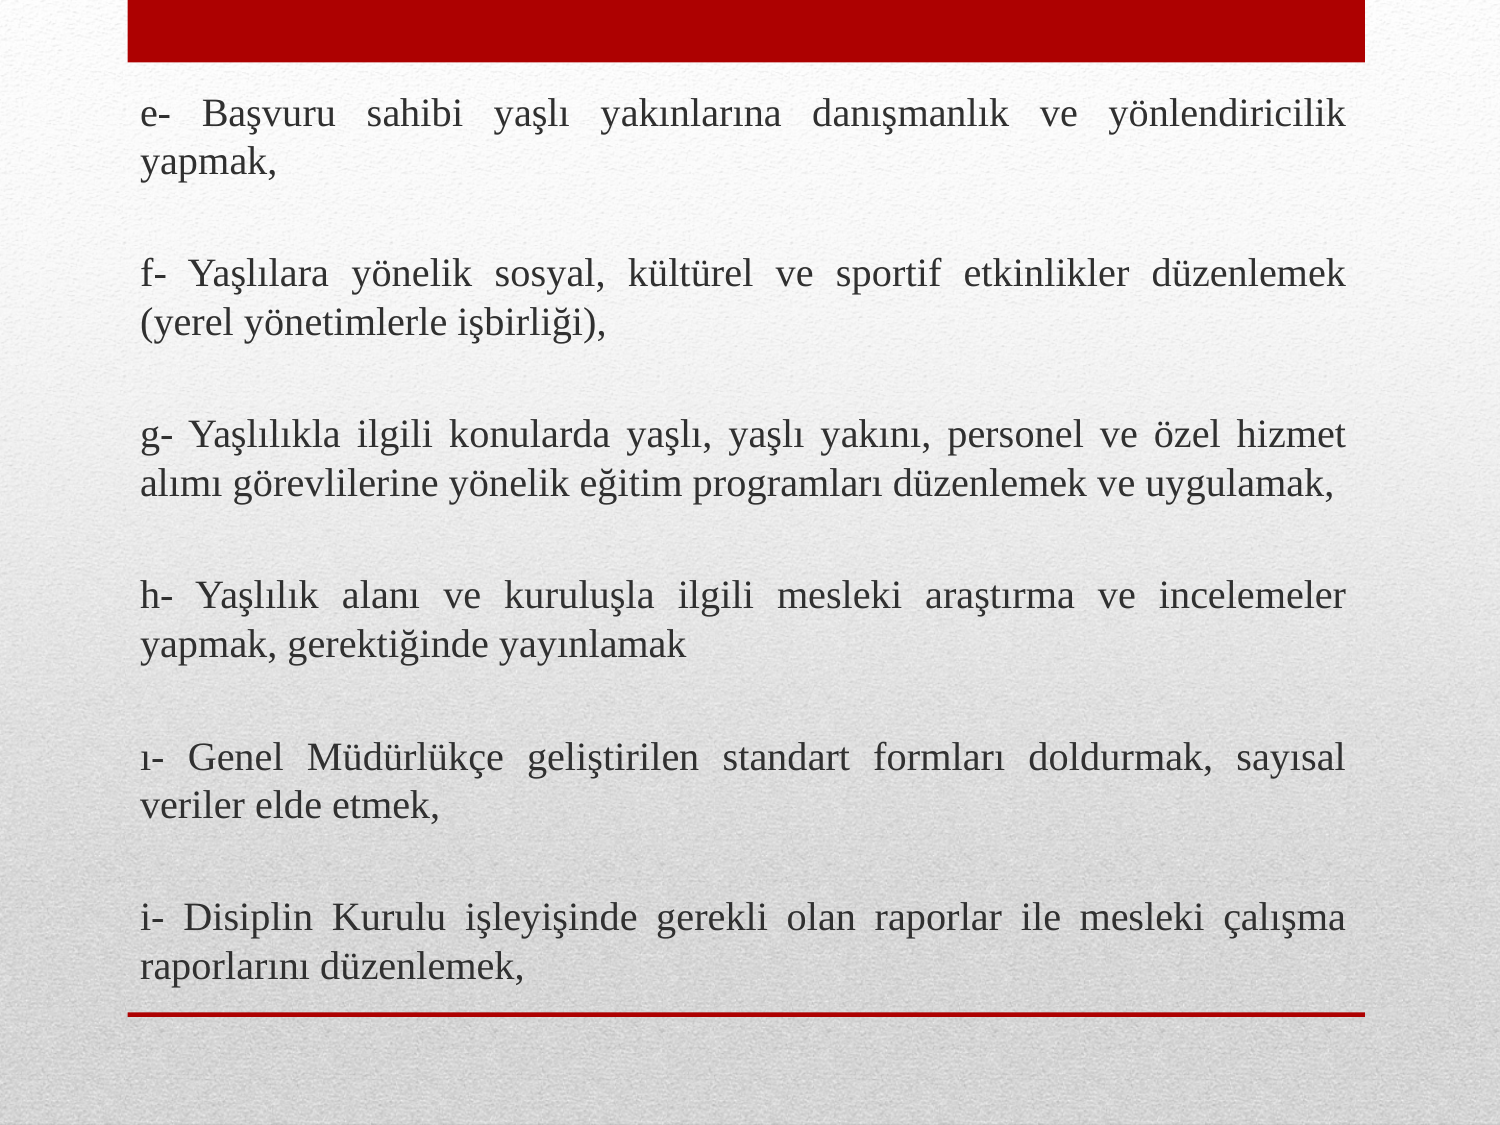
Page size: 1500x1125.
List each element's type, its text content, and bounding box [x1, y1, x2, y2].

list e- Başvuru sahibi yaşlı yakınlarına danışmanlık ve yönlendiricilik yapmak, f- Yaşlılara yönelik sosyal, kültürel ve sportif etkinlikler düzenlemek (yerel yönetimlerle işbirliği), g- Yaşlılıkla ilgili konularda yaşlı, yaşlı yakını, personel ve özel hizmet alımı görevlilerine yönelik eğitim programları düzenlemek ve uygulamak, h- Yaşlılık alanı ve kuruluşla ilgili mesleki araştırma ve incelemeler yapmak, gerektiğinde yayınlamak ı- Genel Müdürlükçe geliştirilen standart formları doldurmak, sayısal veriler elde etmek, i- Disiplin Kurulu işleyişinde gerekli olan raporlar ile mesleki çalışma raporlarını düzenlemek, [125, 78, 1363, 1012]
